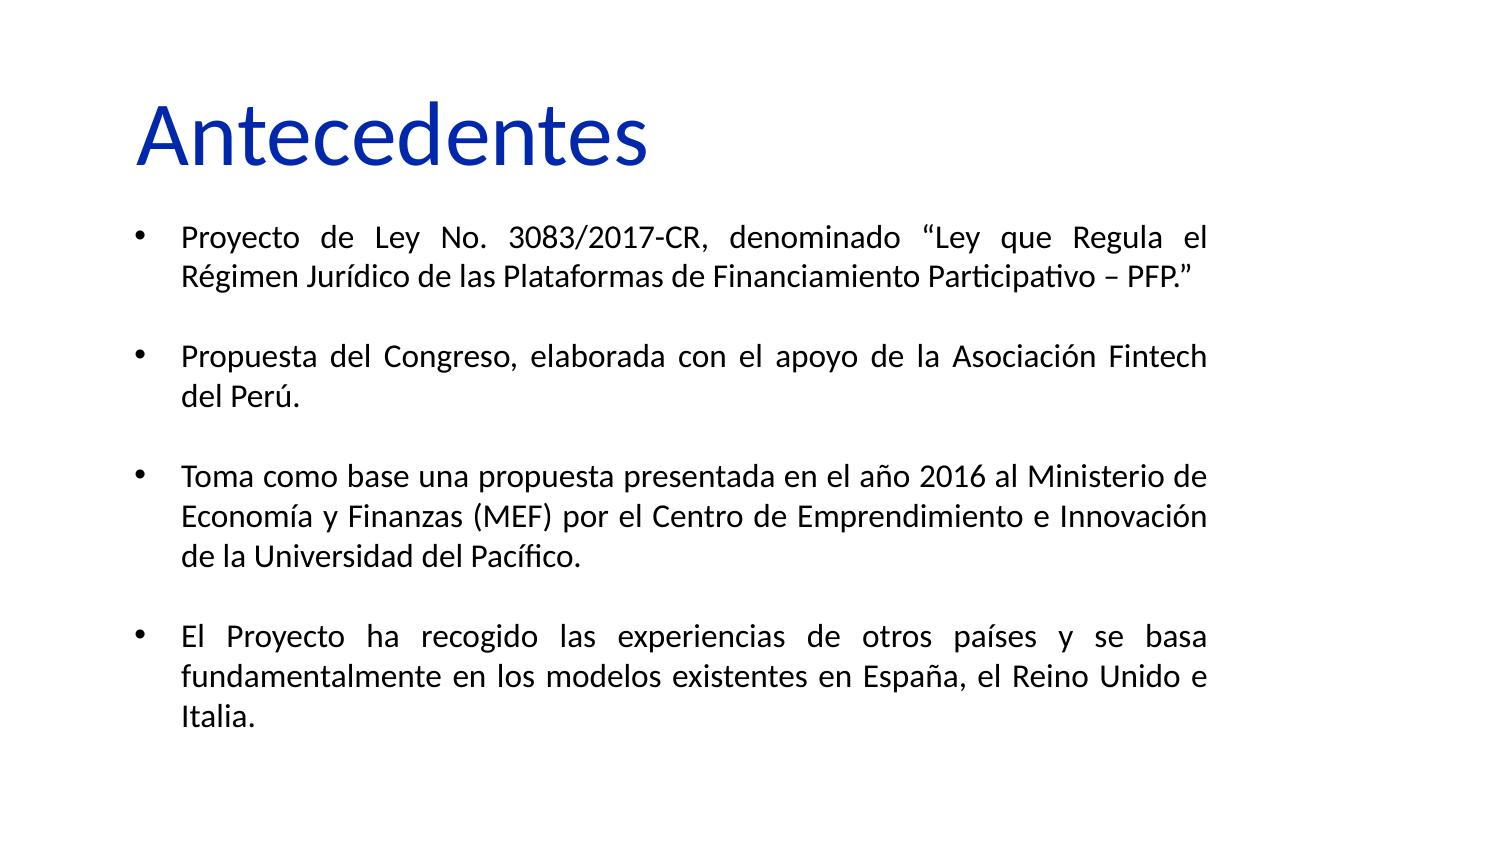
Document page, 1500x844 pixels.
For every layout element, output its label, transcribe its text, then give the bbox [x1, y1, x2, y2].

text_box Proyecto de Ley No. 3083/2017-CR, denominado “Ley que Regula el Régimen Jurídico de las Plataformas de Financiamiento Participativo – PFP.” Propuesta del Congreso, elaborada con el apoyo de la Asociación Fintech del Perú. Toma como base una propuesta presentada en el año 2016 al Ministerio de Economía y Finanzas (MEF) por el Centro de Emprendimiento e Innovación de la Universidad del Pacífico. El Proyecto ha recogido las experiencias de otros países y se basa fundamentalmente en los modelos existentes en España, el Reino Unido e Italia. [119, 207, 1224, 782]
text_box Antecedentes [122, 66, 665, 192]
